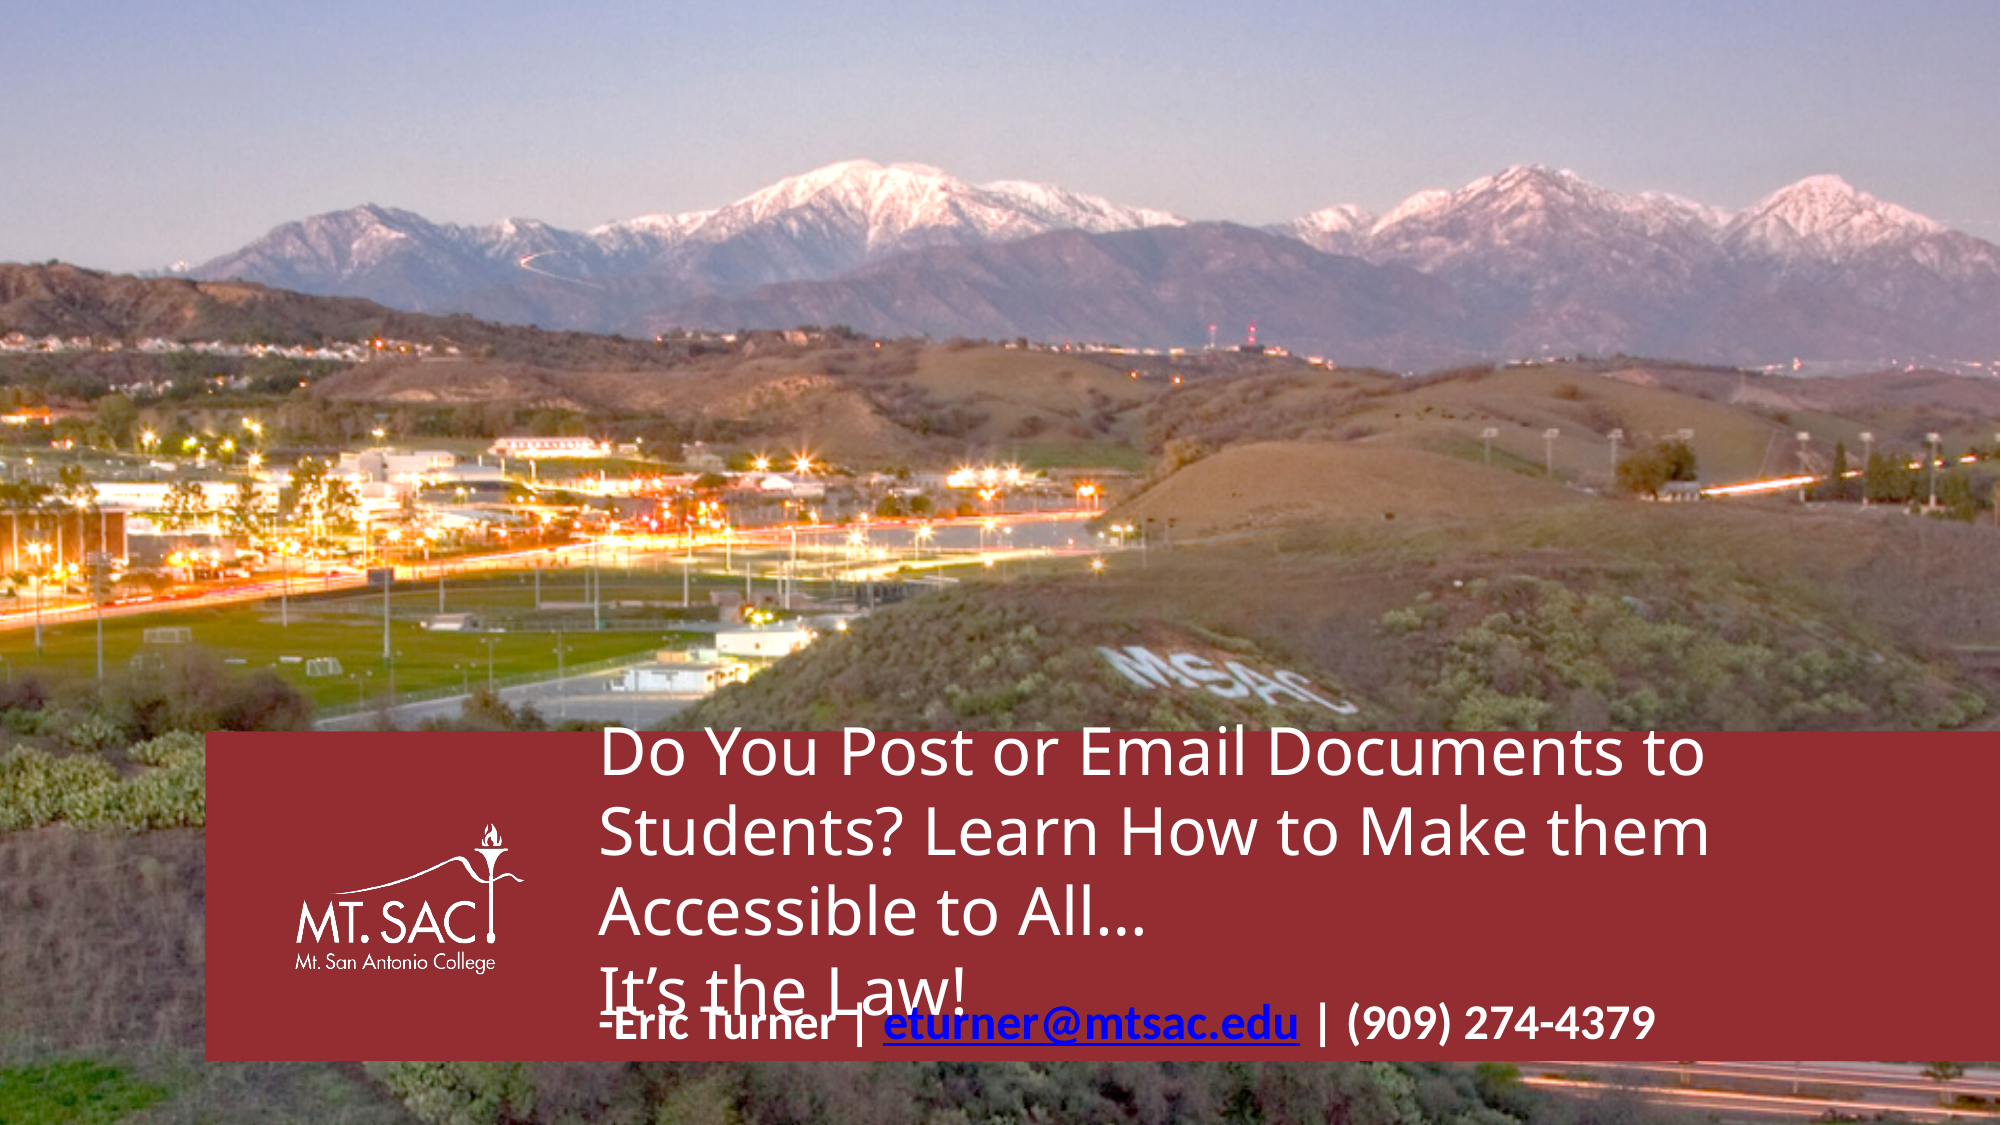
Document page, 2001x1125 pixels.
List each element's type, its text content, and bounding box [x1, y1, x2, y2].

picture [245, 789, 564, 1016]
picture [0, 0, 2000, 1125]
subtitle -Eric Turner | eturner@mtsac.edu | (909) 274-4379 [583, 921, 1909, 1057]
title Do You Post or Email Documents to Students? Learn How to Make them Accessible to All… It’s the Law! [583, 777, 1909, 921]
